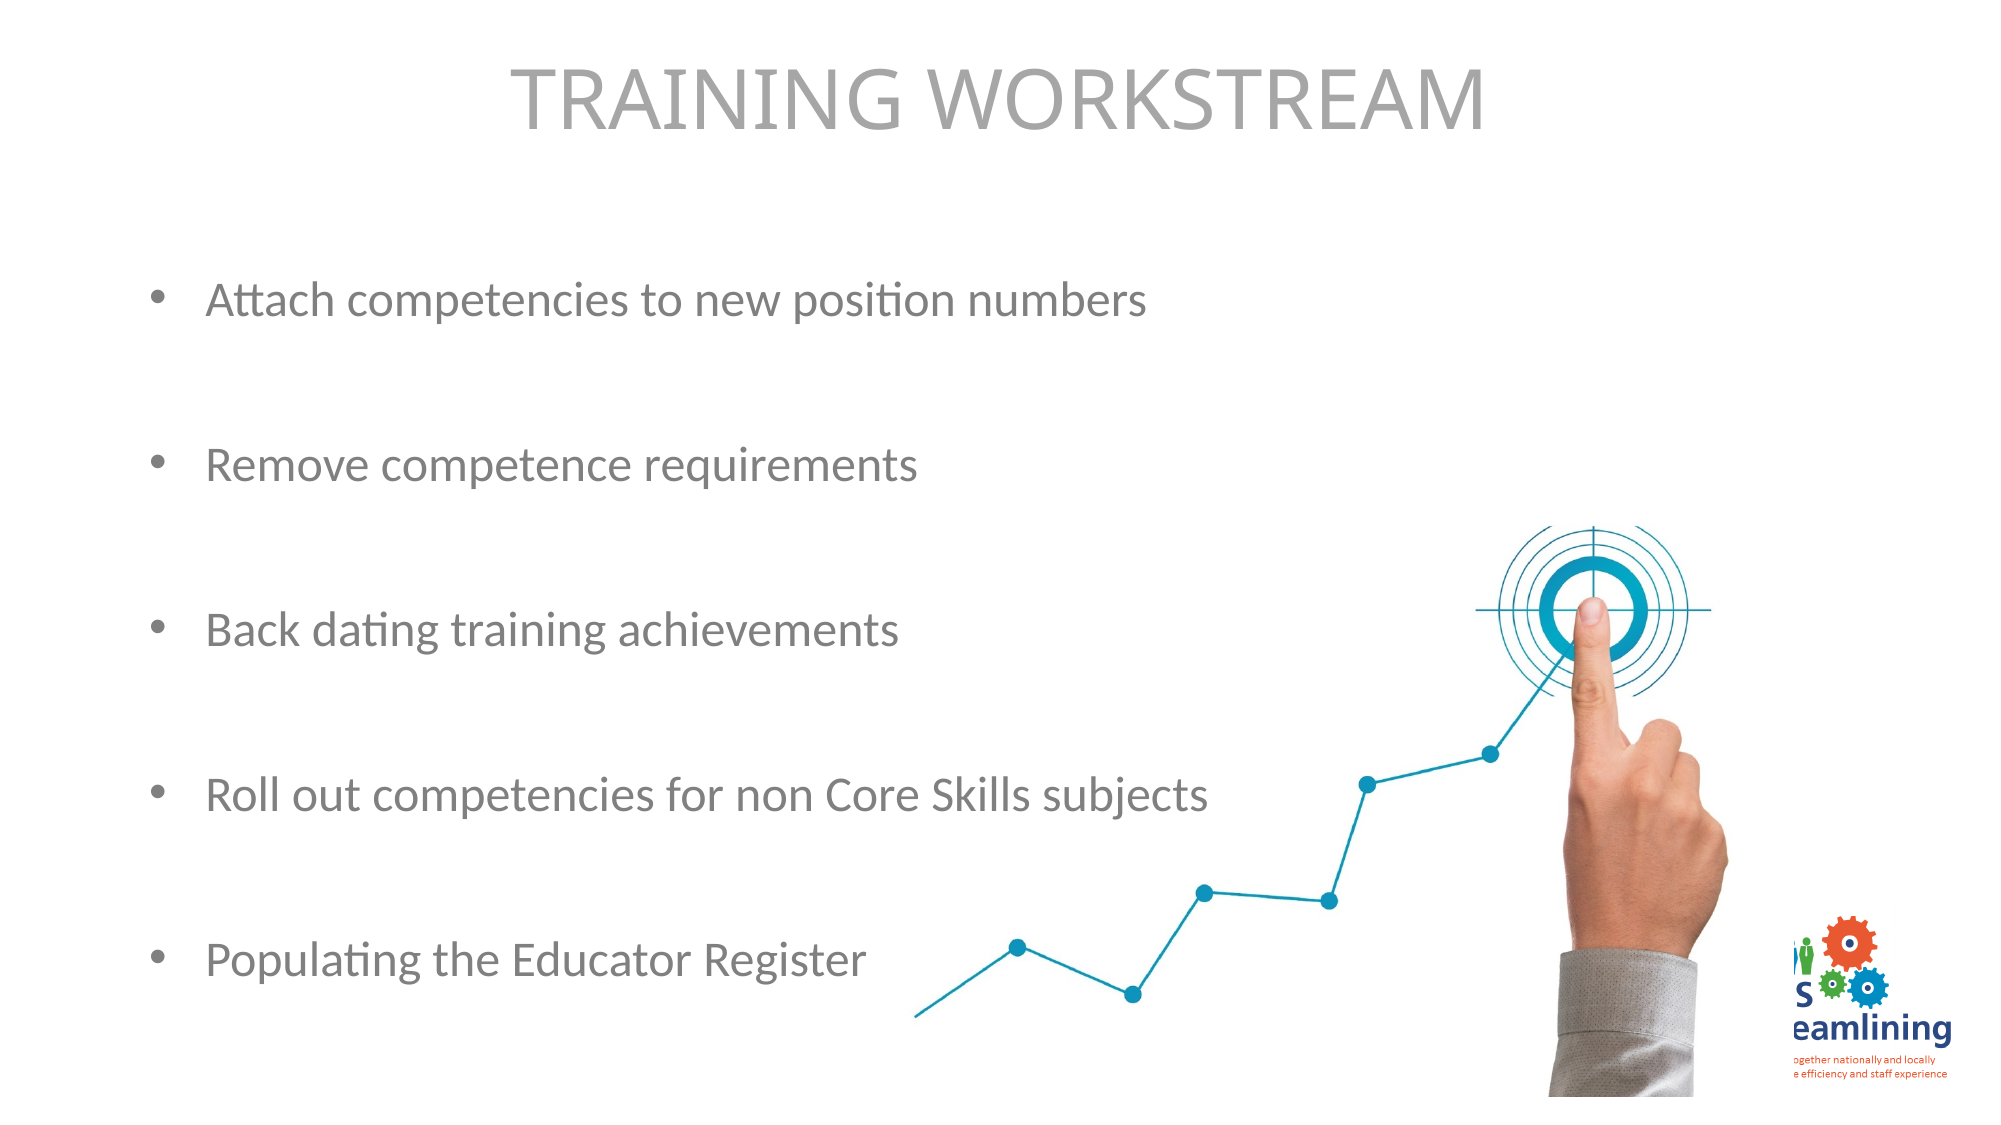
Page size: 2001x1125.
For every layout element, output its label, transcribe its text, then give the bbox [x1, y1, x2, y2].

text_box TRAINING WORKSTREAM [403, 38, 1598, 154]
text_box Attach competencies to new position numbers Remove competence requirements Back dating training achievements Roll out competencies for non Core Skills subjects Populating the Educator Register [134, 258, 1241, 994]
picture [837, 458, 1963, 1097]
